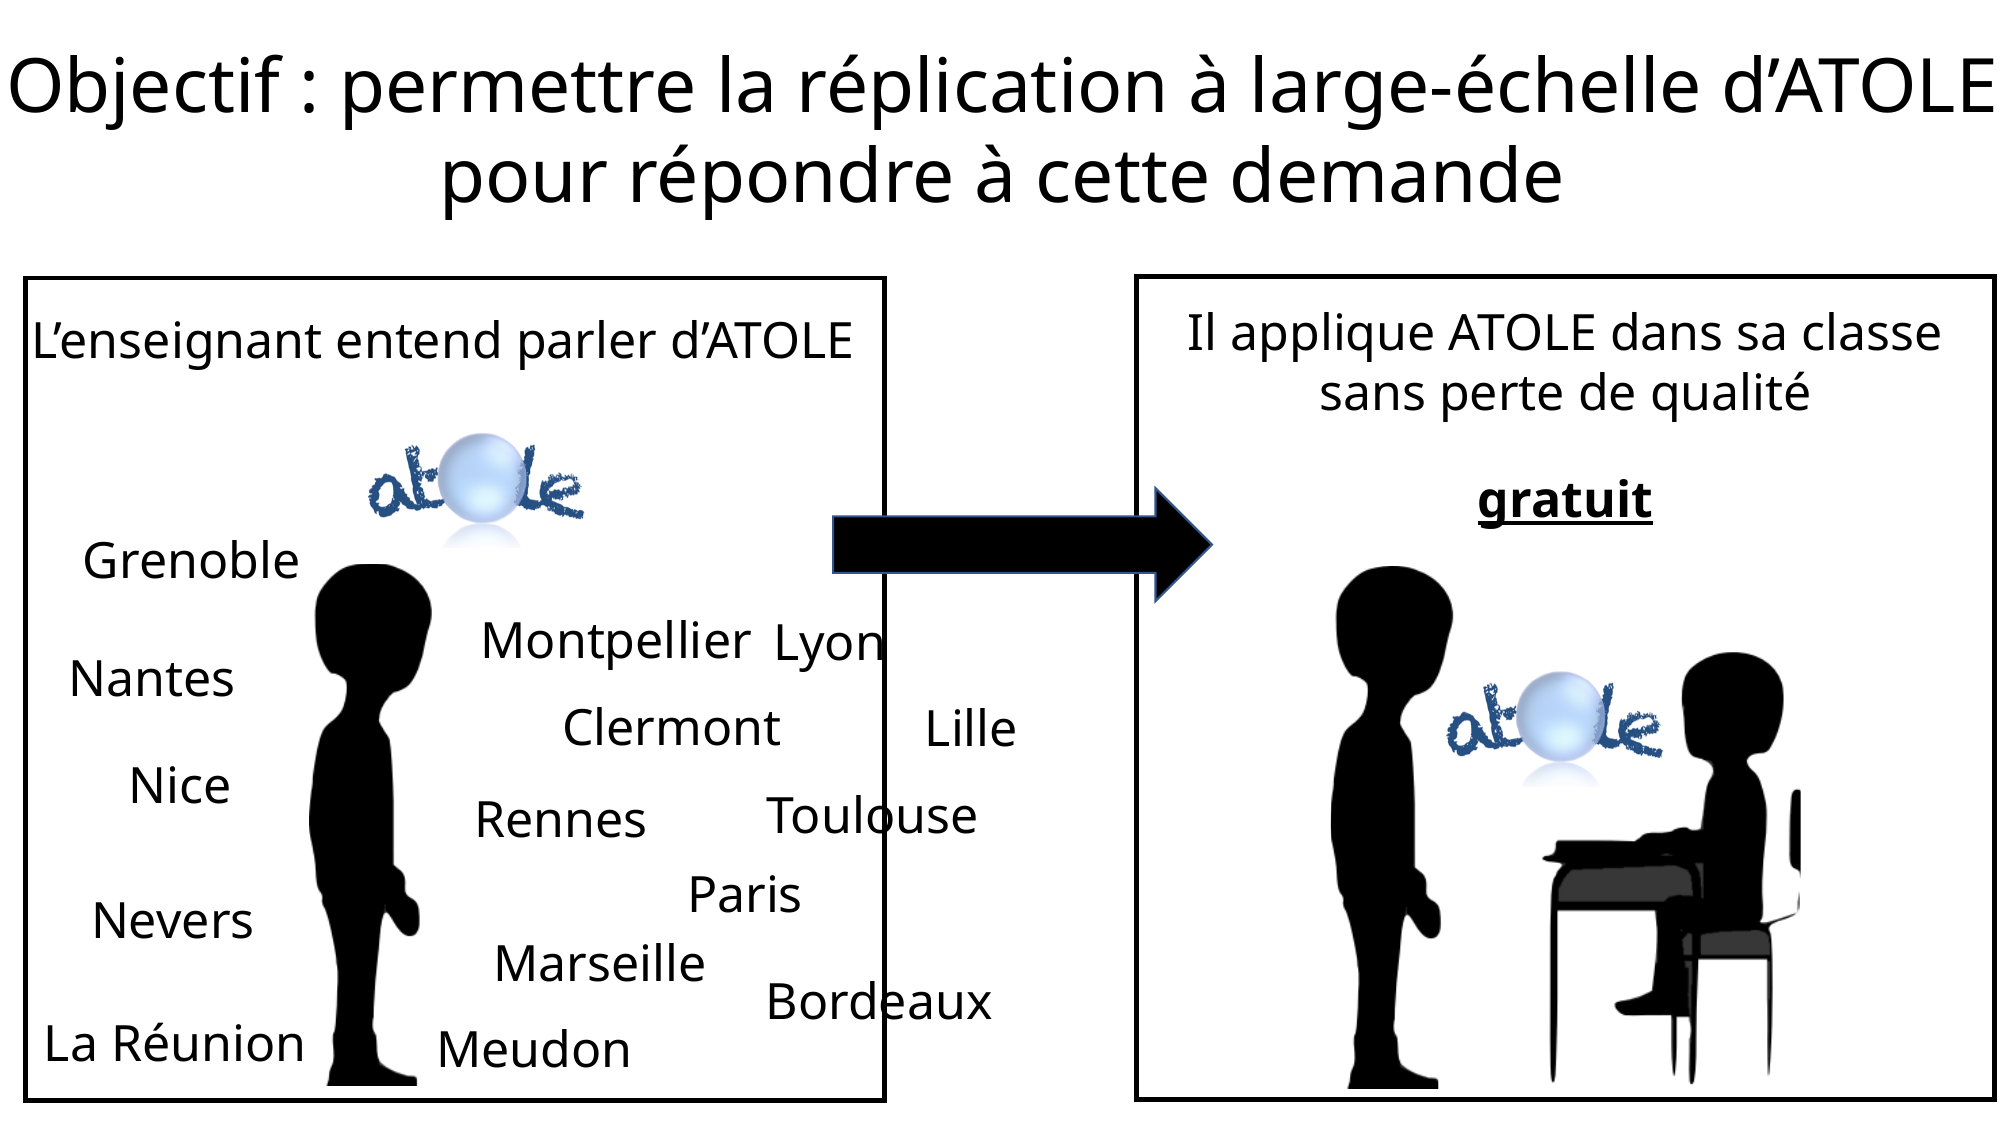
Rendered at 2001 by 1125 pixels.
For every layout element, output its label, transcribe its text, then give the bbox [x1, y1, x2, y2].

picture [1330, 566, 1801, 1089]
text_box Meudon [450, 1010, 648, 1085]
text_box Marseille [478, 924, 722, 999]
text_box La Réunion [29, 1004, 308, 1080]
text_box Nevers [76, 881, 270, 956]
text_box Nice [113, 746, 247, 822]
text_box Lyon [758, 603, 902, 679]
text_box [25, 277, 885, 1102]
text_box Objectif : permettre la réplication à large-échelle d’ATOLE pour répondre à cette demande [0, 30, 2000, 226]
text_box gratuit [1463, 459, 1668, 535]
text_box Bordeaux [751, 962, 1008, 1037]
text_box L’enseignant entend parler d’ATOLE [16, 301, 25, 377]
text_box Lille [910, 689, 1034, 765]
text_box Grenoble [68, 521, 316, 597]
picture [308, 412, 629, 1086]
text_box [832, 485, 1214, 604]
text_box Rennes [459, 780, 663, 855]
text_box Clermont [547, 687, 797, 763]
text_box [1135, 276, 1996, 1100]
text_box Nantes [54, 638, 251, 714]
text_box Toulouse [751, 776, 994, 851]
